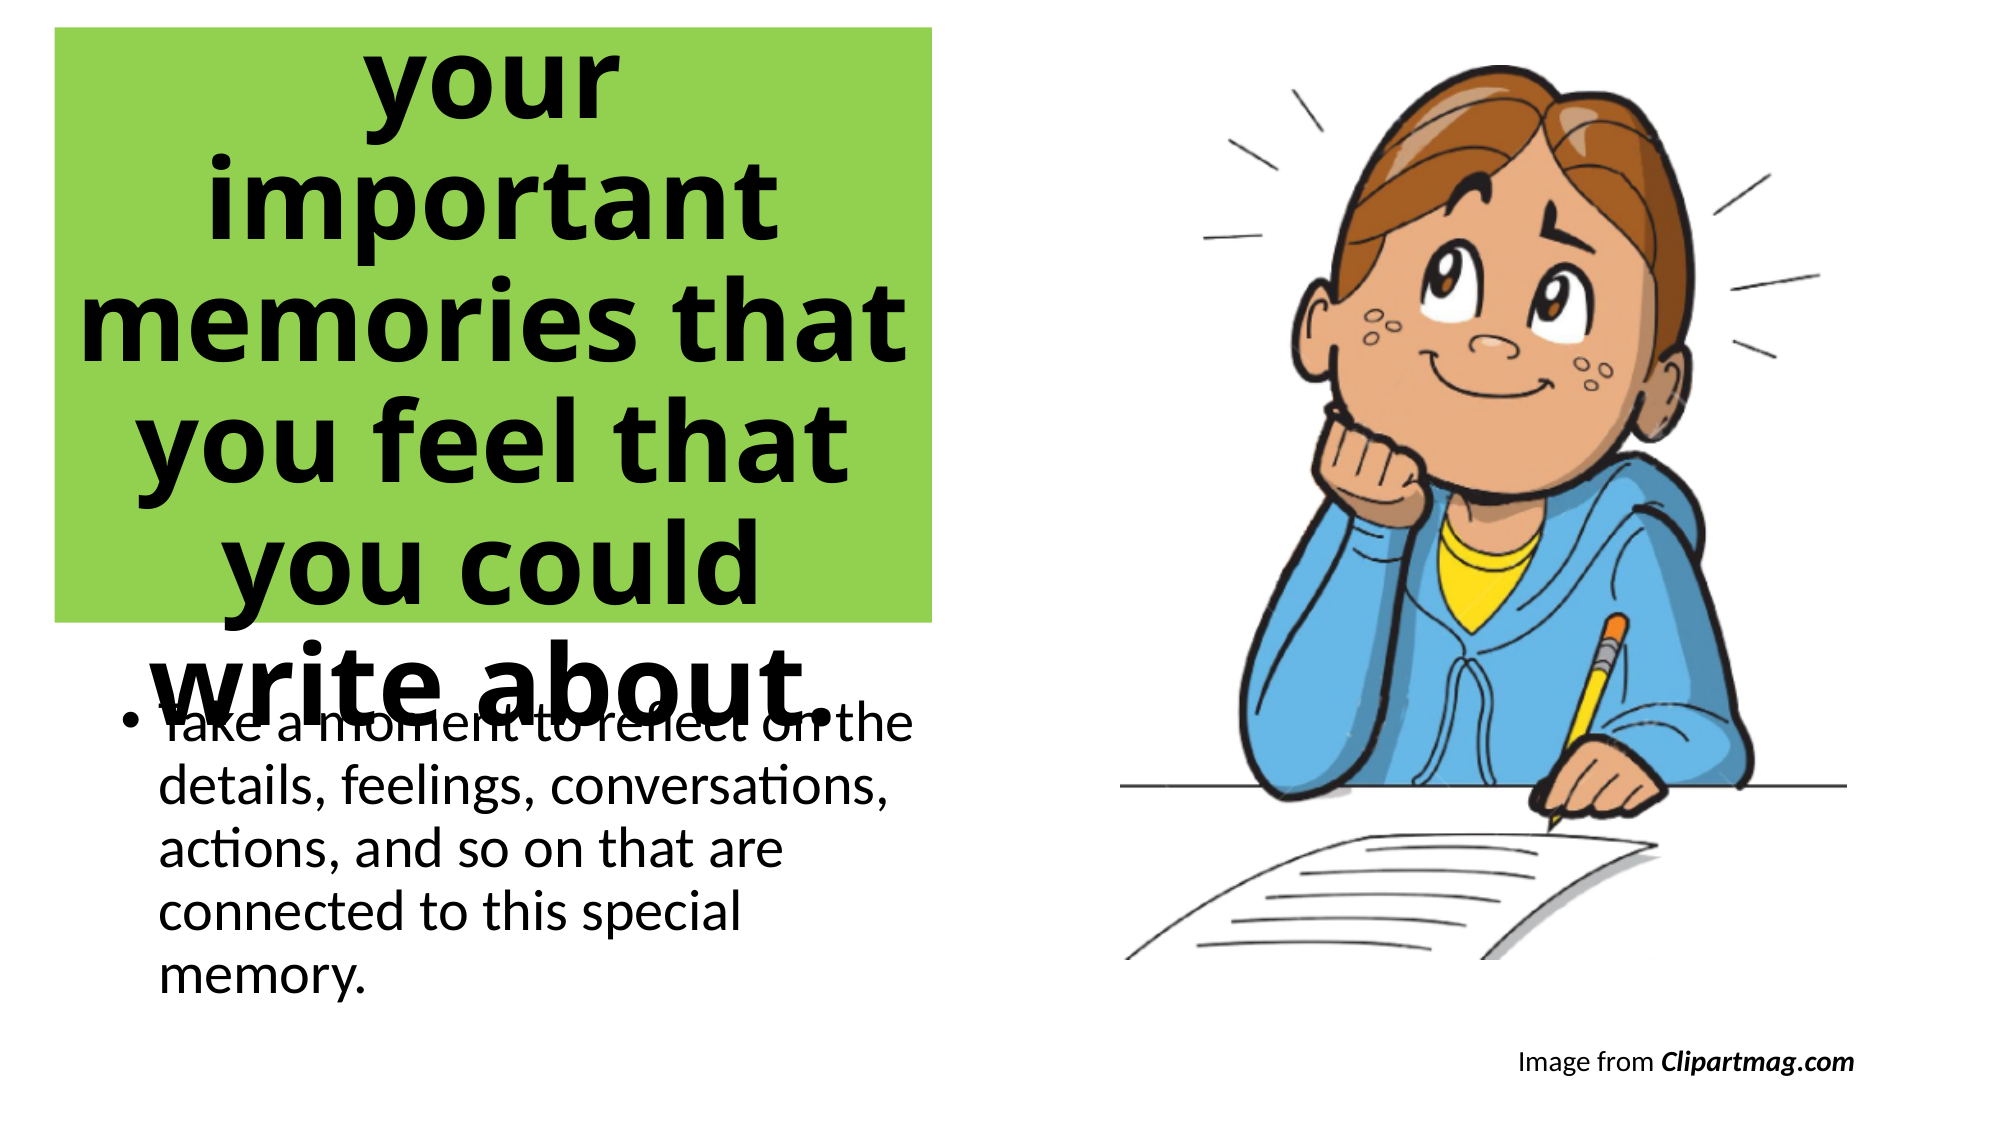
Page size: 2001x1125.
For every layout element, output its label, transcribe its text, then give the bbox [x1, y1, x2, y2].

list Take a moment to reflect on the details, feelings, conversations, actions, and so on that are connected to this special memory. [105, 684, 956, 1098]
title Select one of your important memories that you feel that you could write about. [54, 27, 932, 623]
text_box Image from Clipartmag.com [1503, 1034, 1895, 1085]
picture [1120, 65, 1847, 960]
